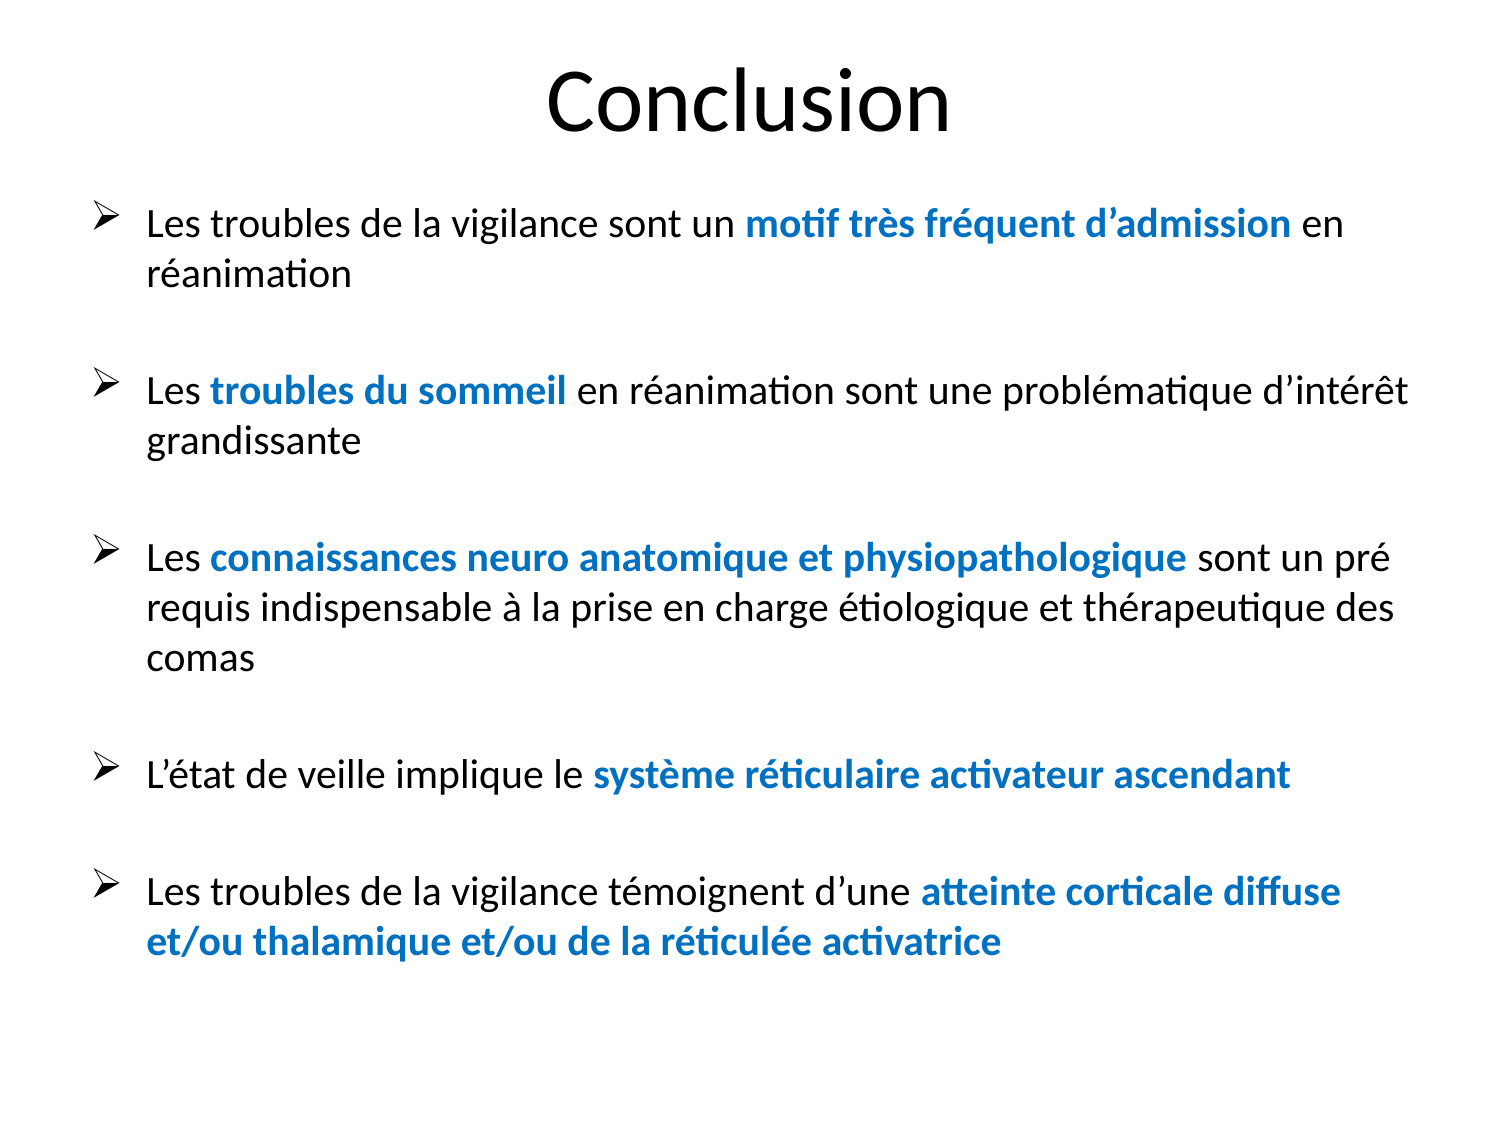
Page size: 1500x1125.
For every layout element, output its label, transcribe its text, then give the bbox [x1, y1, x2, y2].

title Conclusion [75, 0, 1425, 188]
list Les troubles de la vigilance sont un motif très fréquent d’admission en réanimation Les troubles du sommeil en réanimation sont une problématique d’intérêt grandissante Les connaissances neuro anatomique et physiopathologique sont un pré requis indispensable à la prise en charge étiologique et thérapeutique des comas L’état de veille implique le système réticulaire activateur ascendant Les troubles de la vigilance témoignent d’une atteinte corticale diffuse et/ou thalamique et/ou de la réticulée activatrice [75, 188, 1425, 1005]
